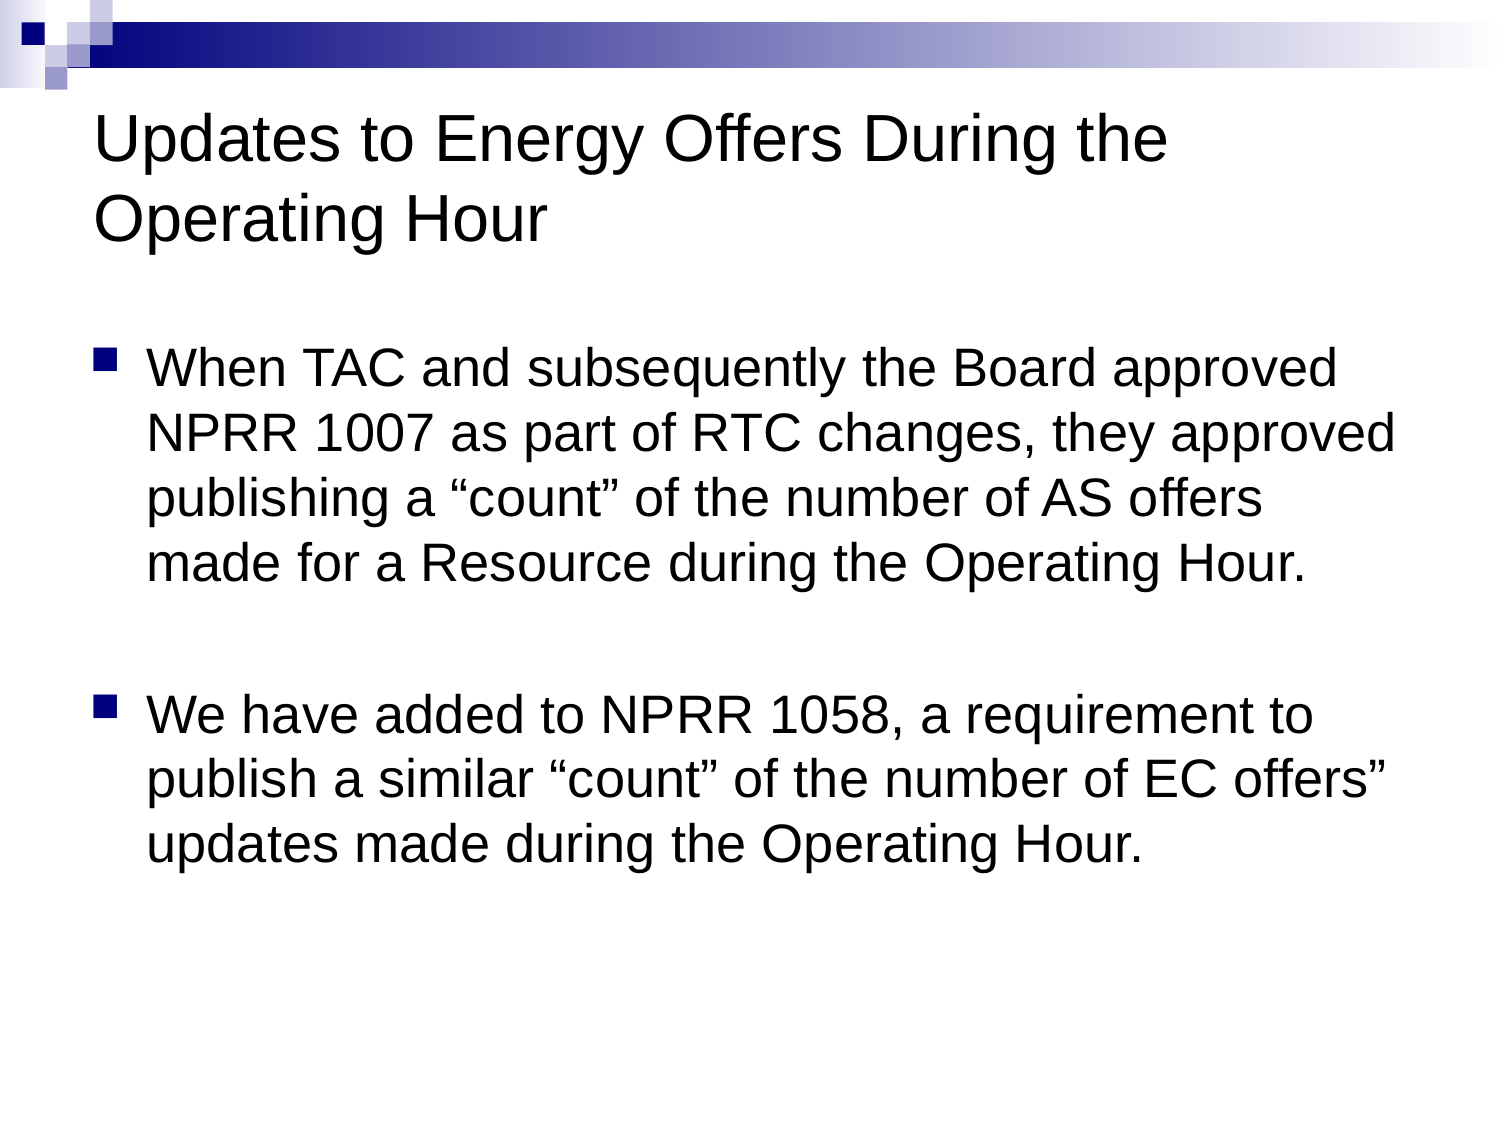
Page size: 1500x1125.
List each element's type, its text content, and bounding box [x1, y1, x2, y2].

title Updates to Energy Offers During the Operating Hour [78, 99, 1217, 250]
list When TAC and subsequently the Board approved NPRR 1007 as part of RTC changes, they approved publishing a “count” of the number of AS offers made for a Resource during the Operating Hour. We have added to NPRR 1058, a requirement to publish a similar “count” of the number of EC offers” updates made during the Operating Hour. [75, 324, 1425, 1075]
